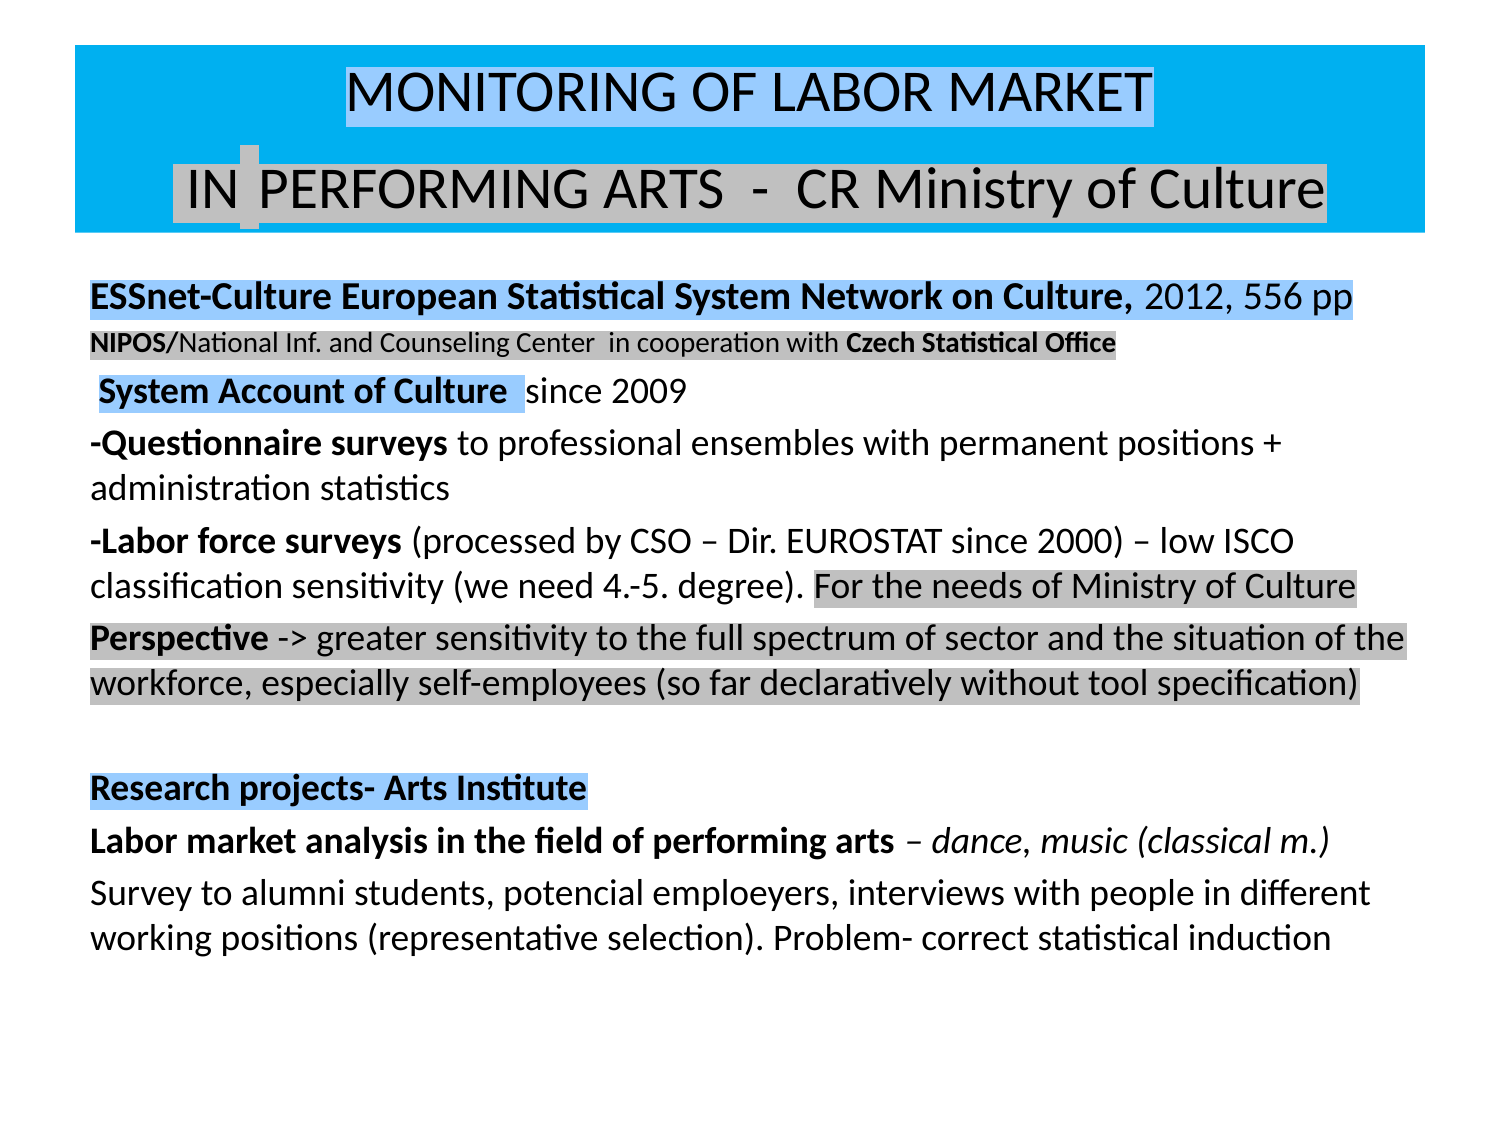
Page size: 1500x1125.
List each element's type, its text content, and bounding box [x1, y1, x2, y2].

list ESSnet-Culture European Statistical System Network on Culture, 2012, 556 pp NIPOS/National Inf. and Counseling Center in cooperation with Czech Statistical Office System Account of Culture since 2009 -Questionnaire surveys to professional ensembles with permanent positions + administration statistics -Labor force surveys (processed by CSO – Dir. EUROSTAT since 2000) – low ISCO classification sensitivity (we need 4.-5. degree). For the needs of Ministry of Culture Perspective -> greater sensitivity to the full spectrum of sector and the situation of the workforce, especially self-employees (so far declaratively without tool specification) Research projects- Arts Institute Labor market analysis in the field of performing arts – dance, music (classical m.) Survey to alumni students, potencial emploeyers, interviews with people in different working positions (representative selection). Problem- correct statistical induction [75, 262, 1425, 1005]
title MONITORING OF LABOR MARKET IN PERFORMING ARTS - CR Ministry of Culture [75, 45, 1425, 233]
